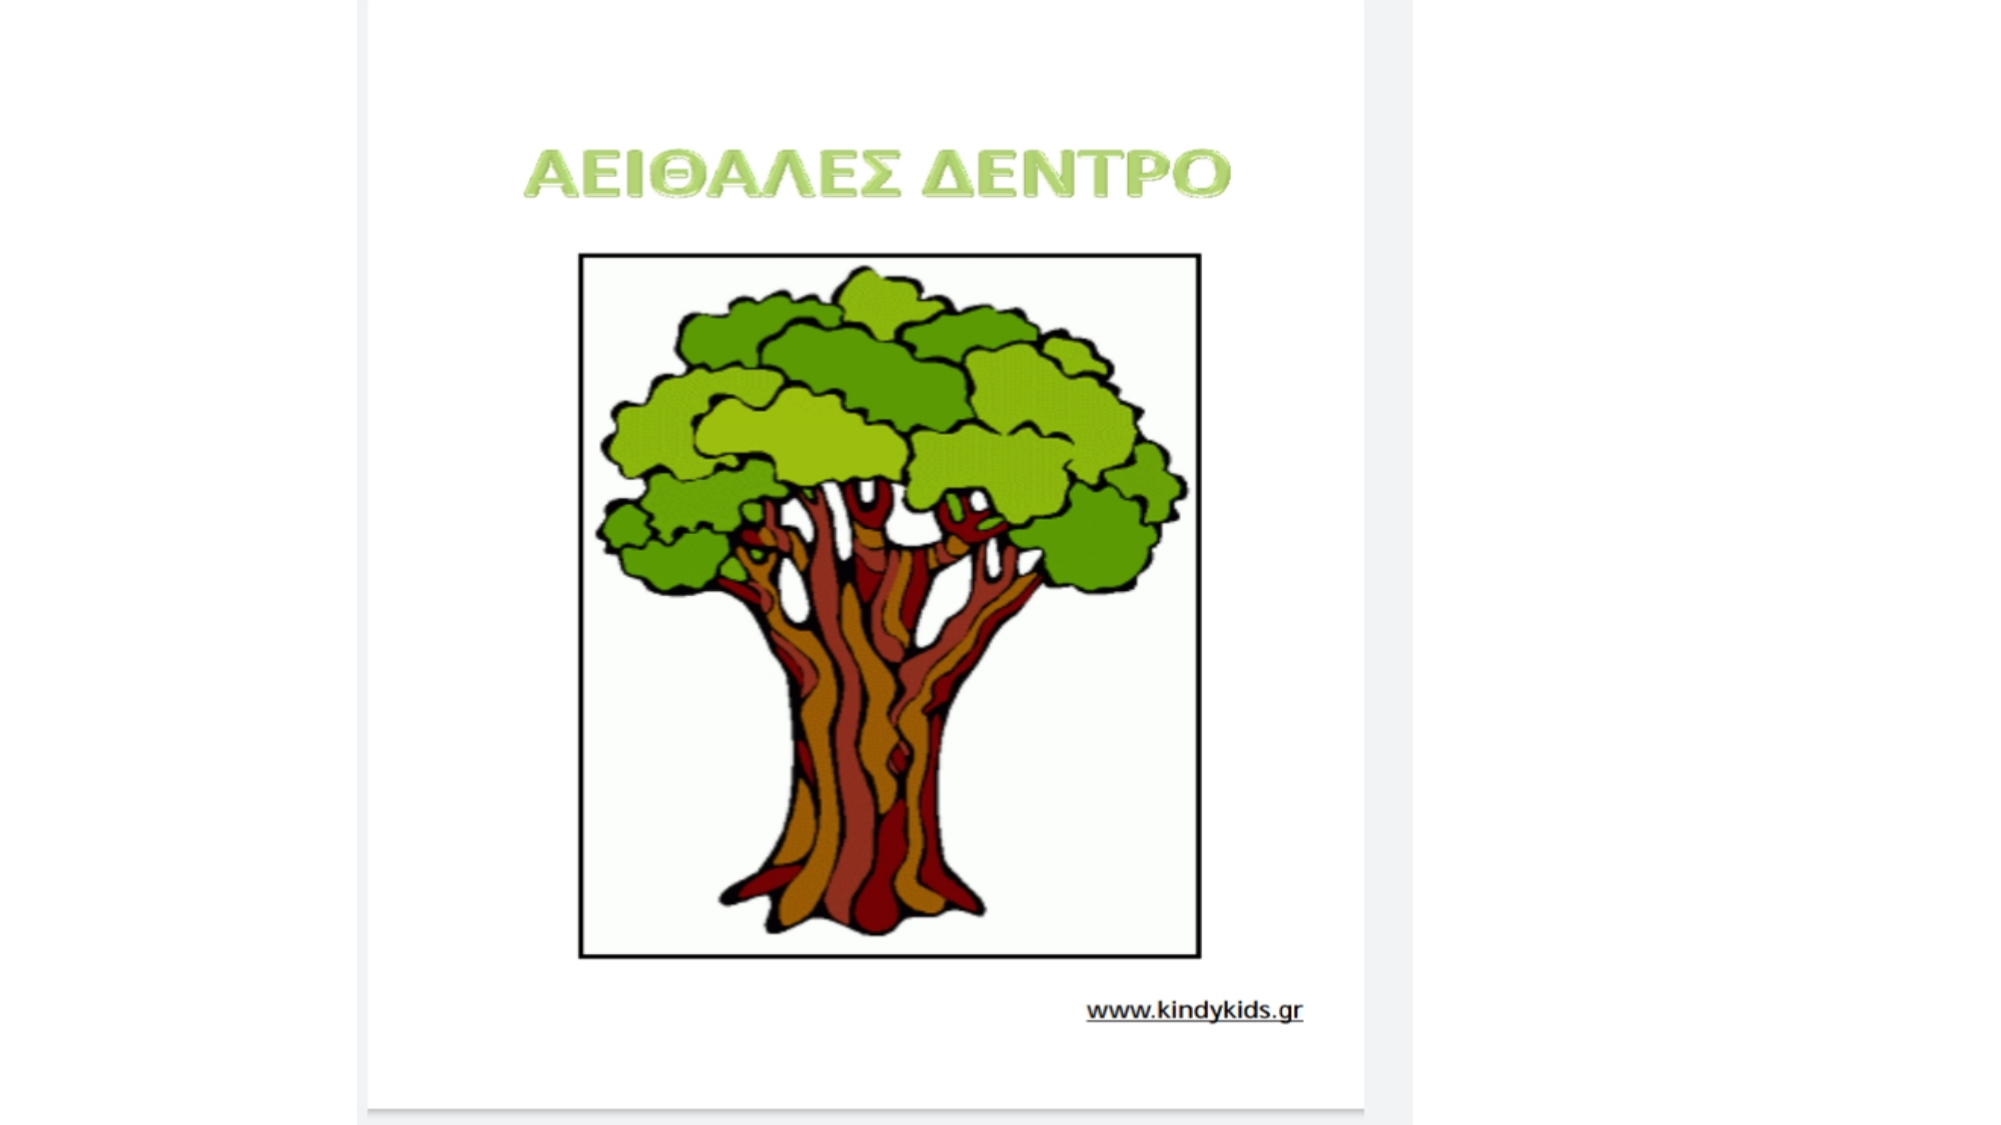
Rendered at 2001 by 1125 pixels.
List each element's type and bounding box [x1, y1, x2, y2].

list [357, 0, 1413, 1125]
